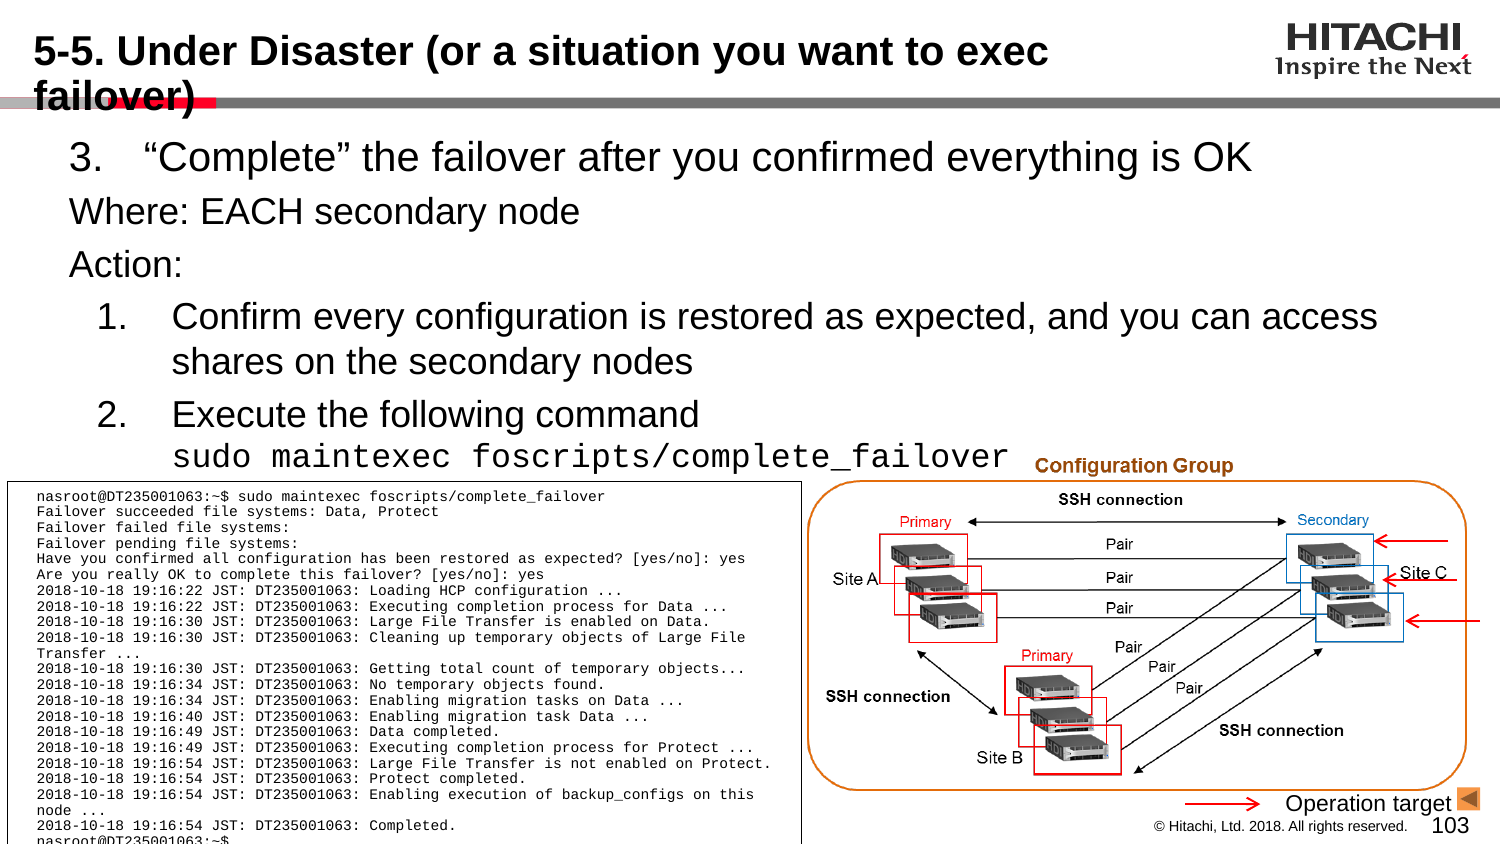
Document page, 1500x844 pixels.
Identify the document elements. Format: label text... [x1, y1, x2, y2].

text_box Operation target [1270, 784, 1500, 824]
picture [801, 446, 1467, 791]
text_box [1457, 787, 1481, 811]
text_box nasroot@DT235001063:~$ sudo maintexec foscripts/complete_failover Failover succeeded file systems: Data, Protect Failover failed file systems: Failover pending file systems: Have you confirmed all configuration has been restored as expected? [yes/no]: yes Are you really OK to complete this failover? [yes/no]: yes 2018-10-18 19:16:22 JST: DT235001063: Loading HCP configuration ... 2018-10-18 19:16:22 JST: DT235001063: Executing completion process for Data ... 2018-10-18 19:16:30 JST: DT235001063: Large File Transfer is enabled on Data. 2018-10-18 19:16:30 JST: DT235001063: Cleaning up temporary objects of Large File Transfer ... 2018-10-18 19:16:30 JST: DT235001063: Getting total count of temporary objects... 2018-10-18 19:16:34 JST: DT235001063: No temporary objects found. 2018-10-18 19:16:34 JST: DT235001063: Enabling migration tasks on Data ... 2018-10-18 19:16:40 JST: DT235001063: Enabling migration task Data ... 2018-10-18 19:16:49 JST: DT235001063: Data completed. 2018-10-18 19:16:49 JST: DT235001063: Executing completion process for Protect ... 2018-10-18 19:16:54 JST: DT235001063: Large File Transfer is not enabled on Protect. 2018-10-18 19:16:54 JST: DT235001063: Protect completed. 2018-10-18 19:16:54 JST: DT235001063: Enabling execution of backup_configs on this node ... 2018-10-18 19:16:54 JST: DT235001063: Completed. nasroot@DT235001063:~$ [7, 481, 802, 844]
list “Complete” the failover after you confirmed everything is OK Where: EACH secondary node Action: Confirm every configuration is restored as expected, and you can access shares on the secondary nodes Execute the following command sudo maintexec foscripts/complete_failover [54, 122, 1449, 481]
title 5-5. Under Disaster (or a situation you want to exec failover) [18, 22, 1235, 83]
text_box [802, 799, 1449, 829]
